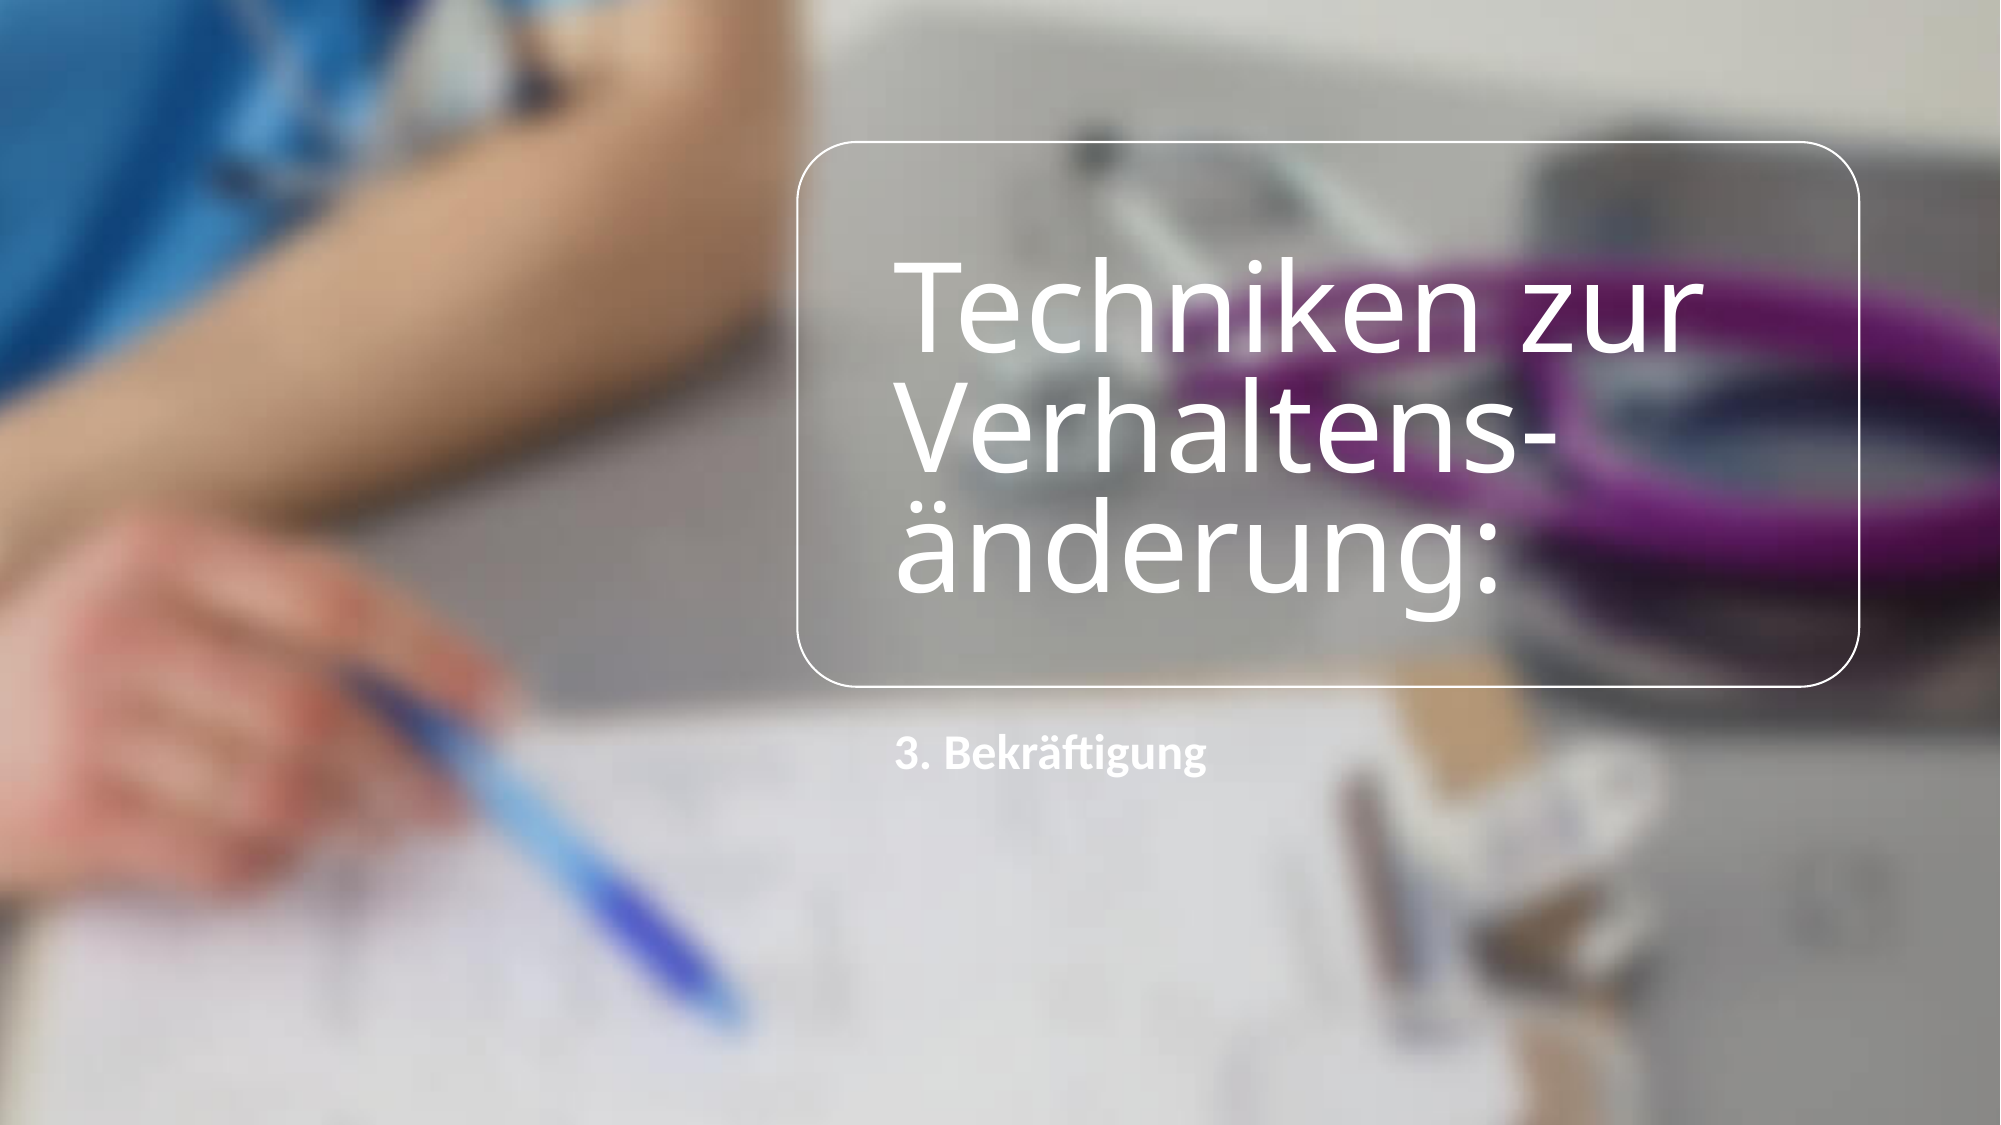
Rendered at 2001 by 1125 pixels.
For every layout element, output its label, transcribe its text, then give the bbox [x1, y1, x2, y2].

list 3. Bekräftigung [893, 726, 1761, 781]
picture [0, 0, 2000, 1125]
title Techniken zur Verhaltens-änderung: [893, 253, 1761, 621]
